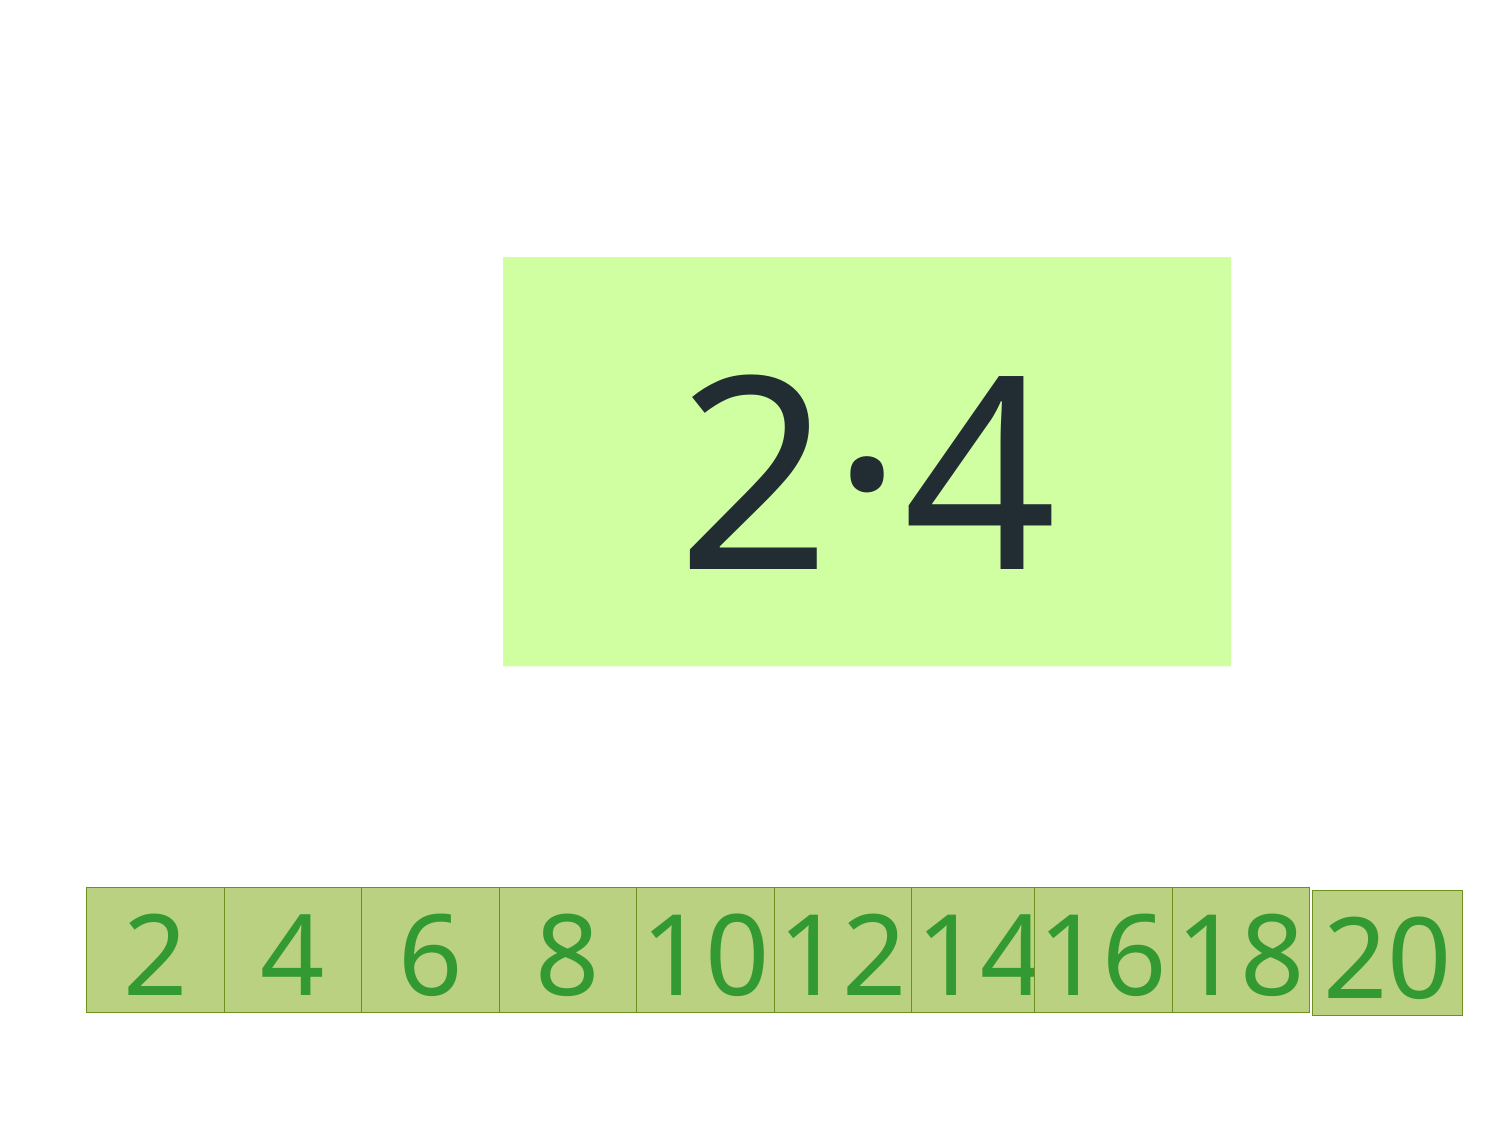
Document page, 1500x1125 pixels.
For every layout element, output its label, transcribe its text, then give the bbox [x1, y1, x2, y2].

text_box 4 [225, 887, 361, 1013]
text_box 16 [1034, 887, 1171, 1013]
text_box 12 [774, 887, 912, 1013]
text_box 18 [1171, 887, 1310, 1013]
text_box 2·4 [503, 257, 1231, 666]
text_box 2 [86, 887, 225, 1013]
text_box 6 [361, 887, 499, 1013]
text_box 10 [636, 887, 774, 1013]
text_box 14 [912, 887, 1034, 1013]
text_box 20 [1312, 890, 1463, 1016]
text_box 8 [499, 887, 636, 1013]
